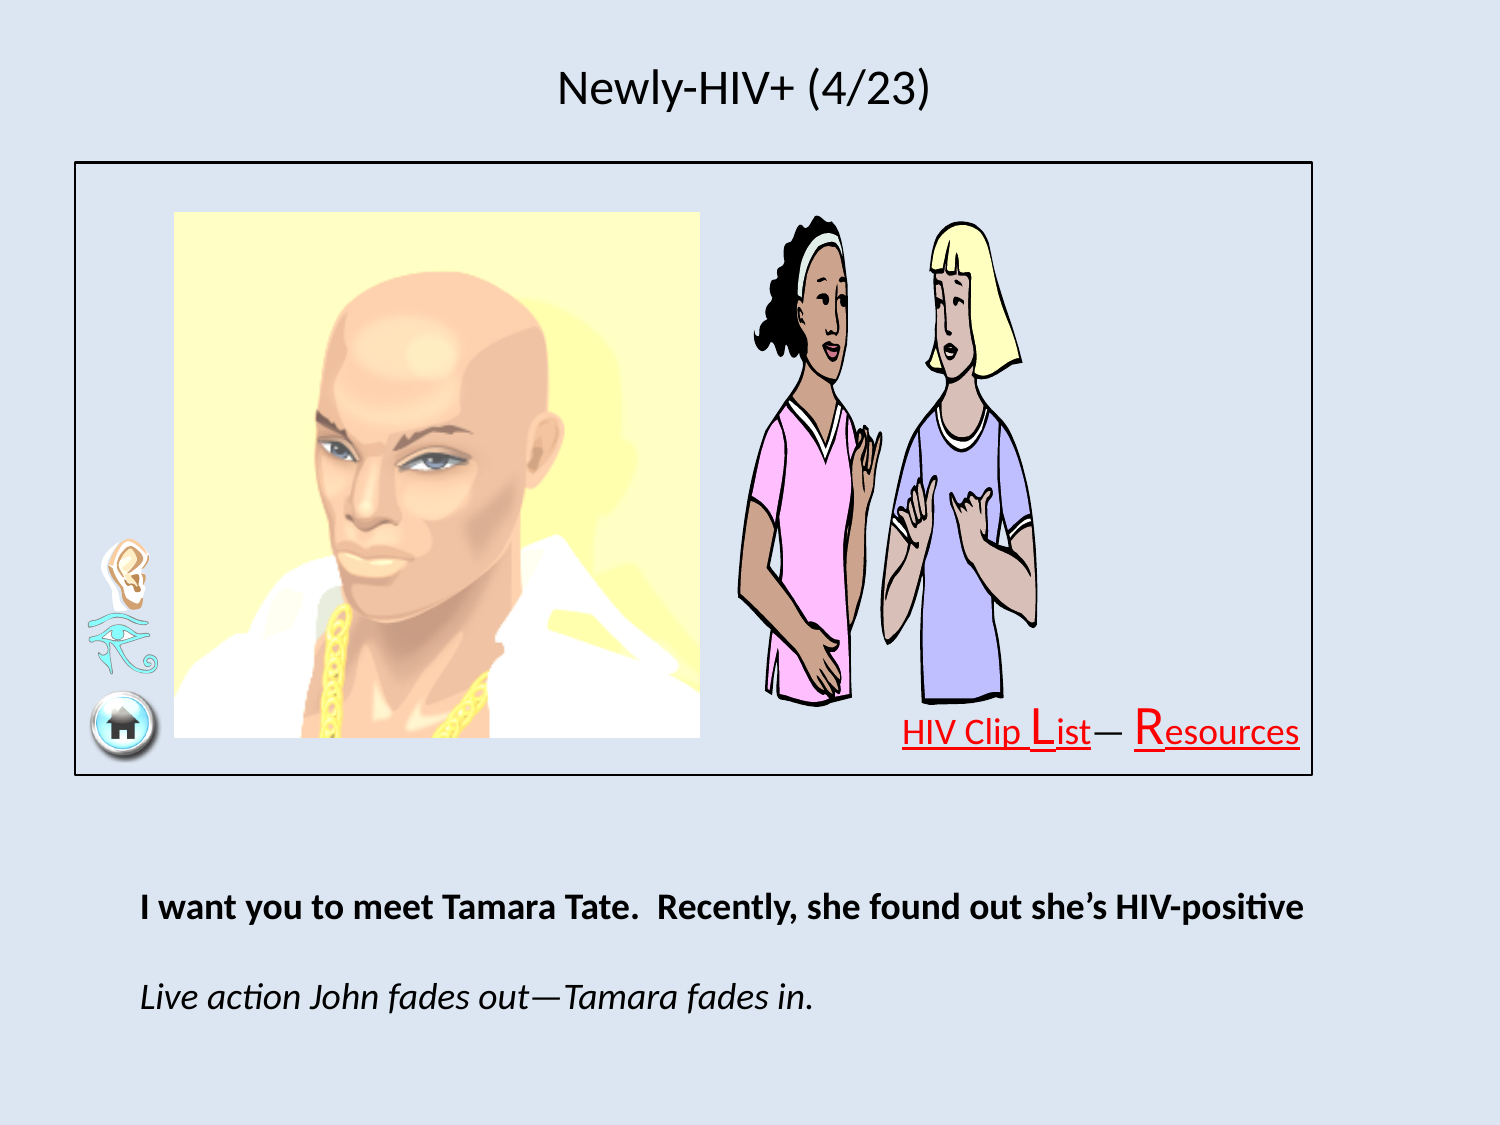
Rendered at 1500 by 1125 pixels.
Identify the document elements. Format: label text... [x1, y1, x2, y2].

picture [737, 212, 1040, 713]
picture [174, 212, 701, 738]
picture [87, 537, 159, 676]
list [75, 162, 1313, 775]
text_box HIV Clip List— Resources [887, 687, 1325, 763]
title Newly-HIV+ (4/23) [75, 45, 1425, 125]
text_box I want you to meet Tamara Tate. Recently, she found out she’s HIV-positive Live action John fades out—Tamara fades in. [125, 874, 1375, 1025]
picture [87, 687, 163, 763]
